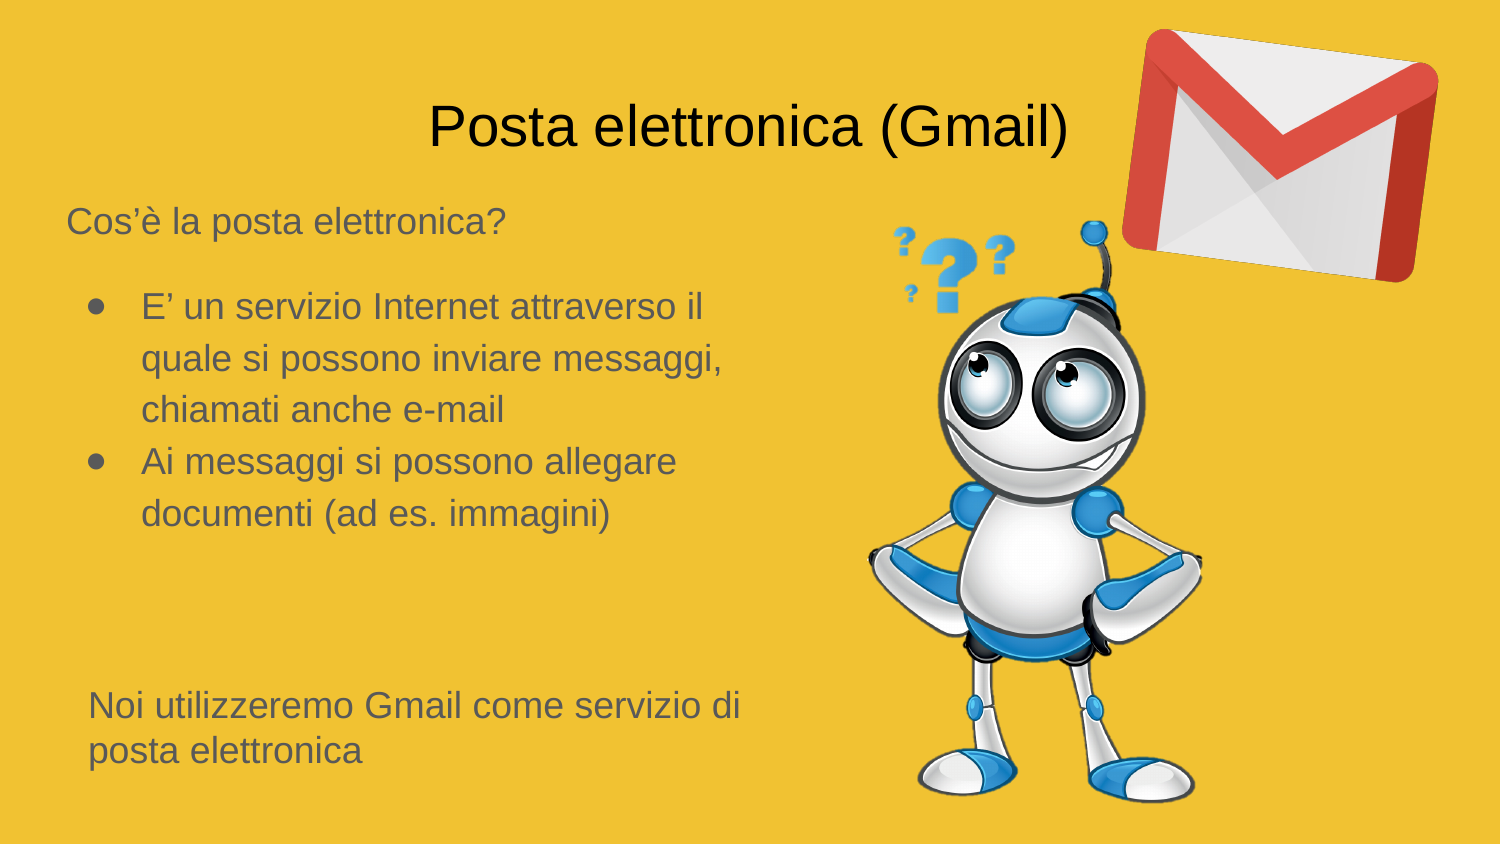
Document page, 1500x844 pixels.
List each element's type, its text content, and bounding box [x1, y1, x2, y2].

title Posta elettronica (Gmail) [51, 72, 1078, 167]
text_box Noi utilizzeremo Gmail come servizio di posta elettronica [73, 665, 777, 783]
list Cos’è la posta elettronica? E’ un servizio Internet attraverso il quale si possono inviare messaggi, chiamati anche e-mail Ai messaggi si possono allegare documenti (ad es. immagini) [51, 175, 819, 488]
picture [867, 0, 1499, 811]
